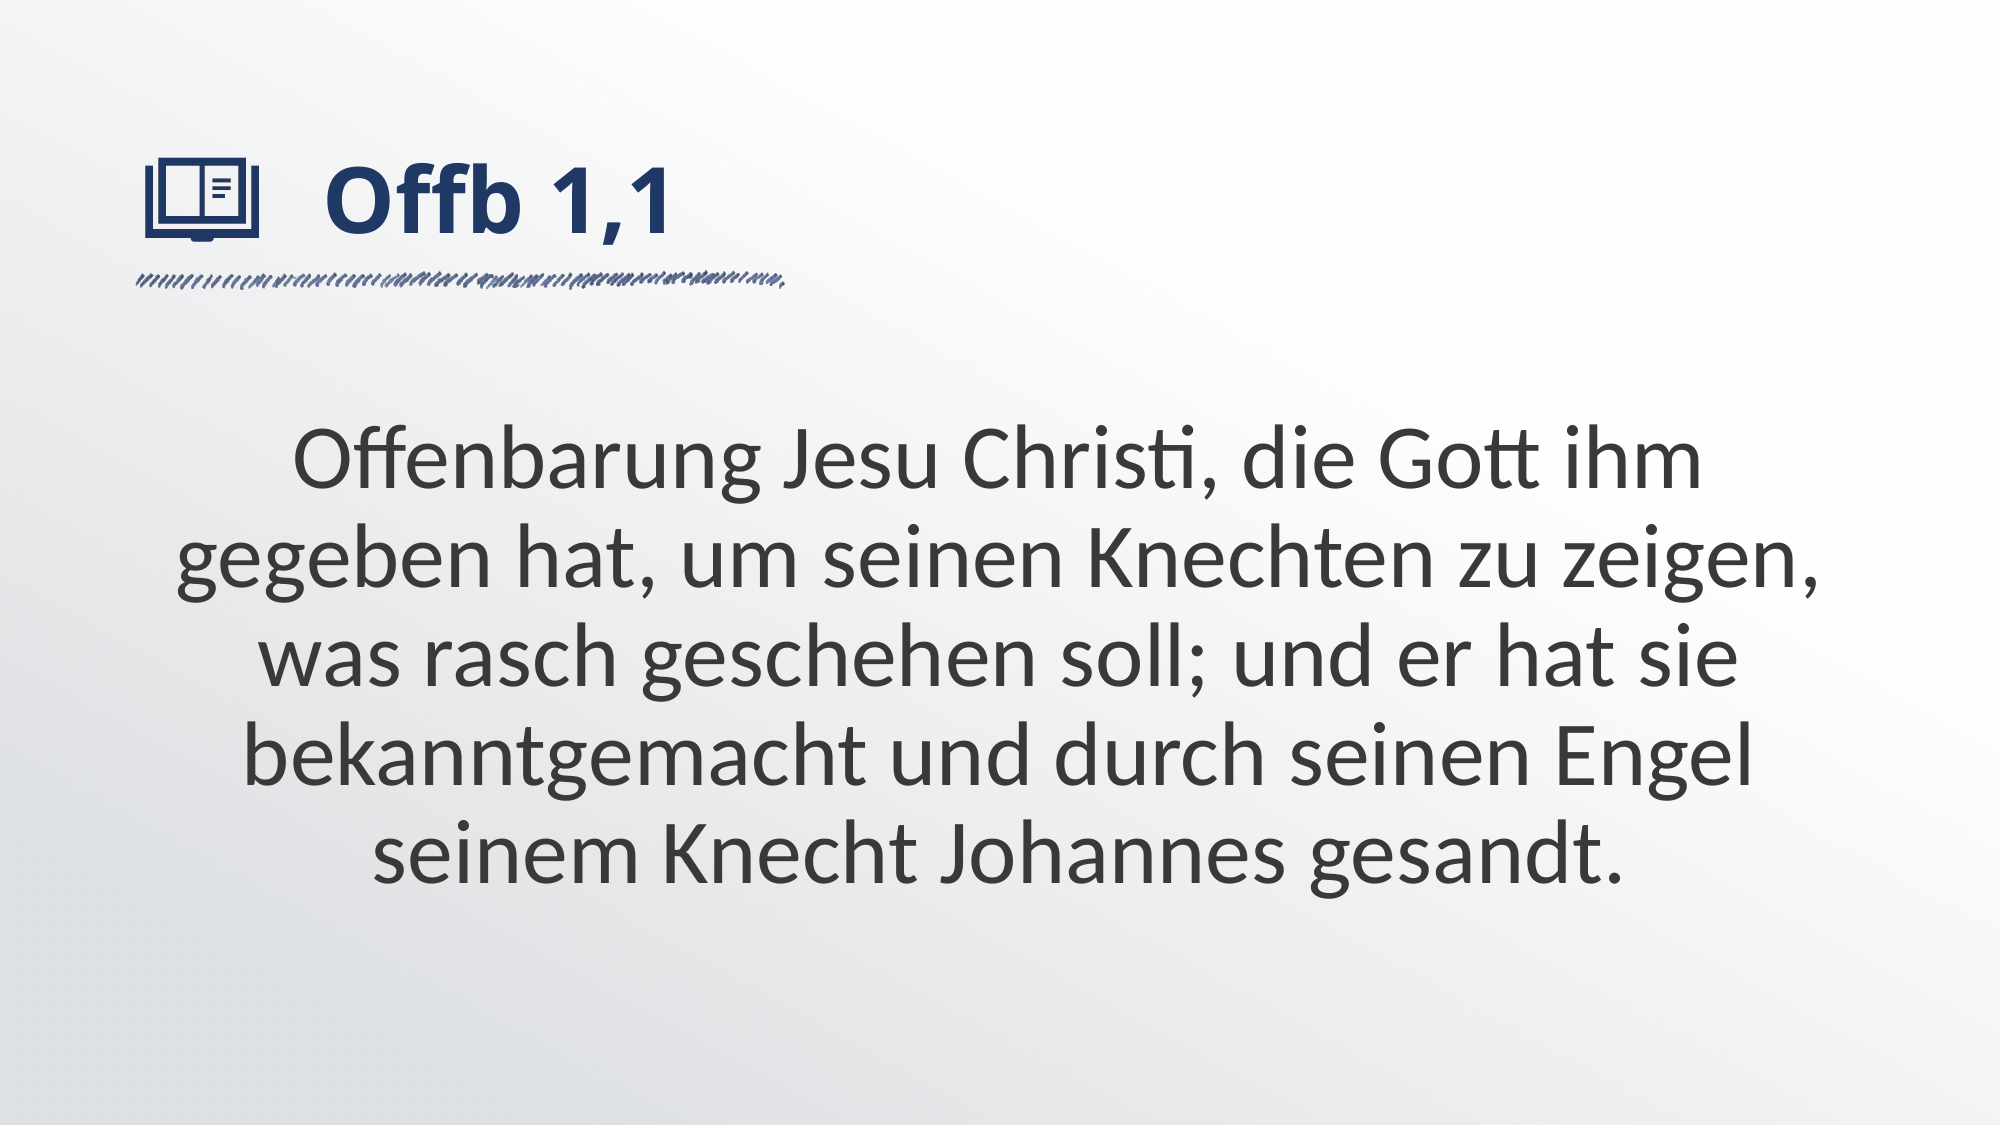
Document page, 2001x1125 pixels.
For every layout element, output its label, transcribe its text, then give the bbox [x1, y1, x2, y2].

list Offenbarung Jesu Christi, die Gott ihm gegeben hat, um seinen Knechten zu zeigen, was rasch geschehen soll; und er hat sie bekanntgemacht und durch seinen Engel seinem Knecht Johannes gesandt. [137, 299, 1863, 1014]
picture [140, 137, 264, 261]
title Offb 1,1 [322, 59, 1860, 261]
